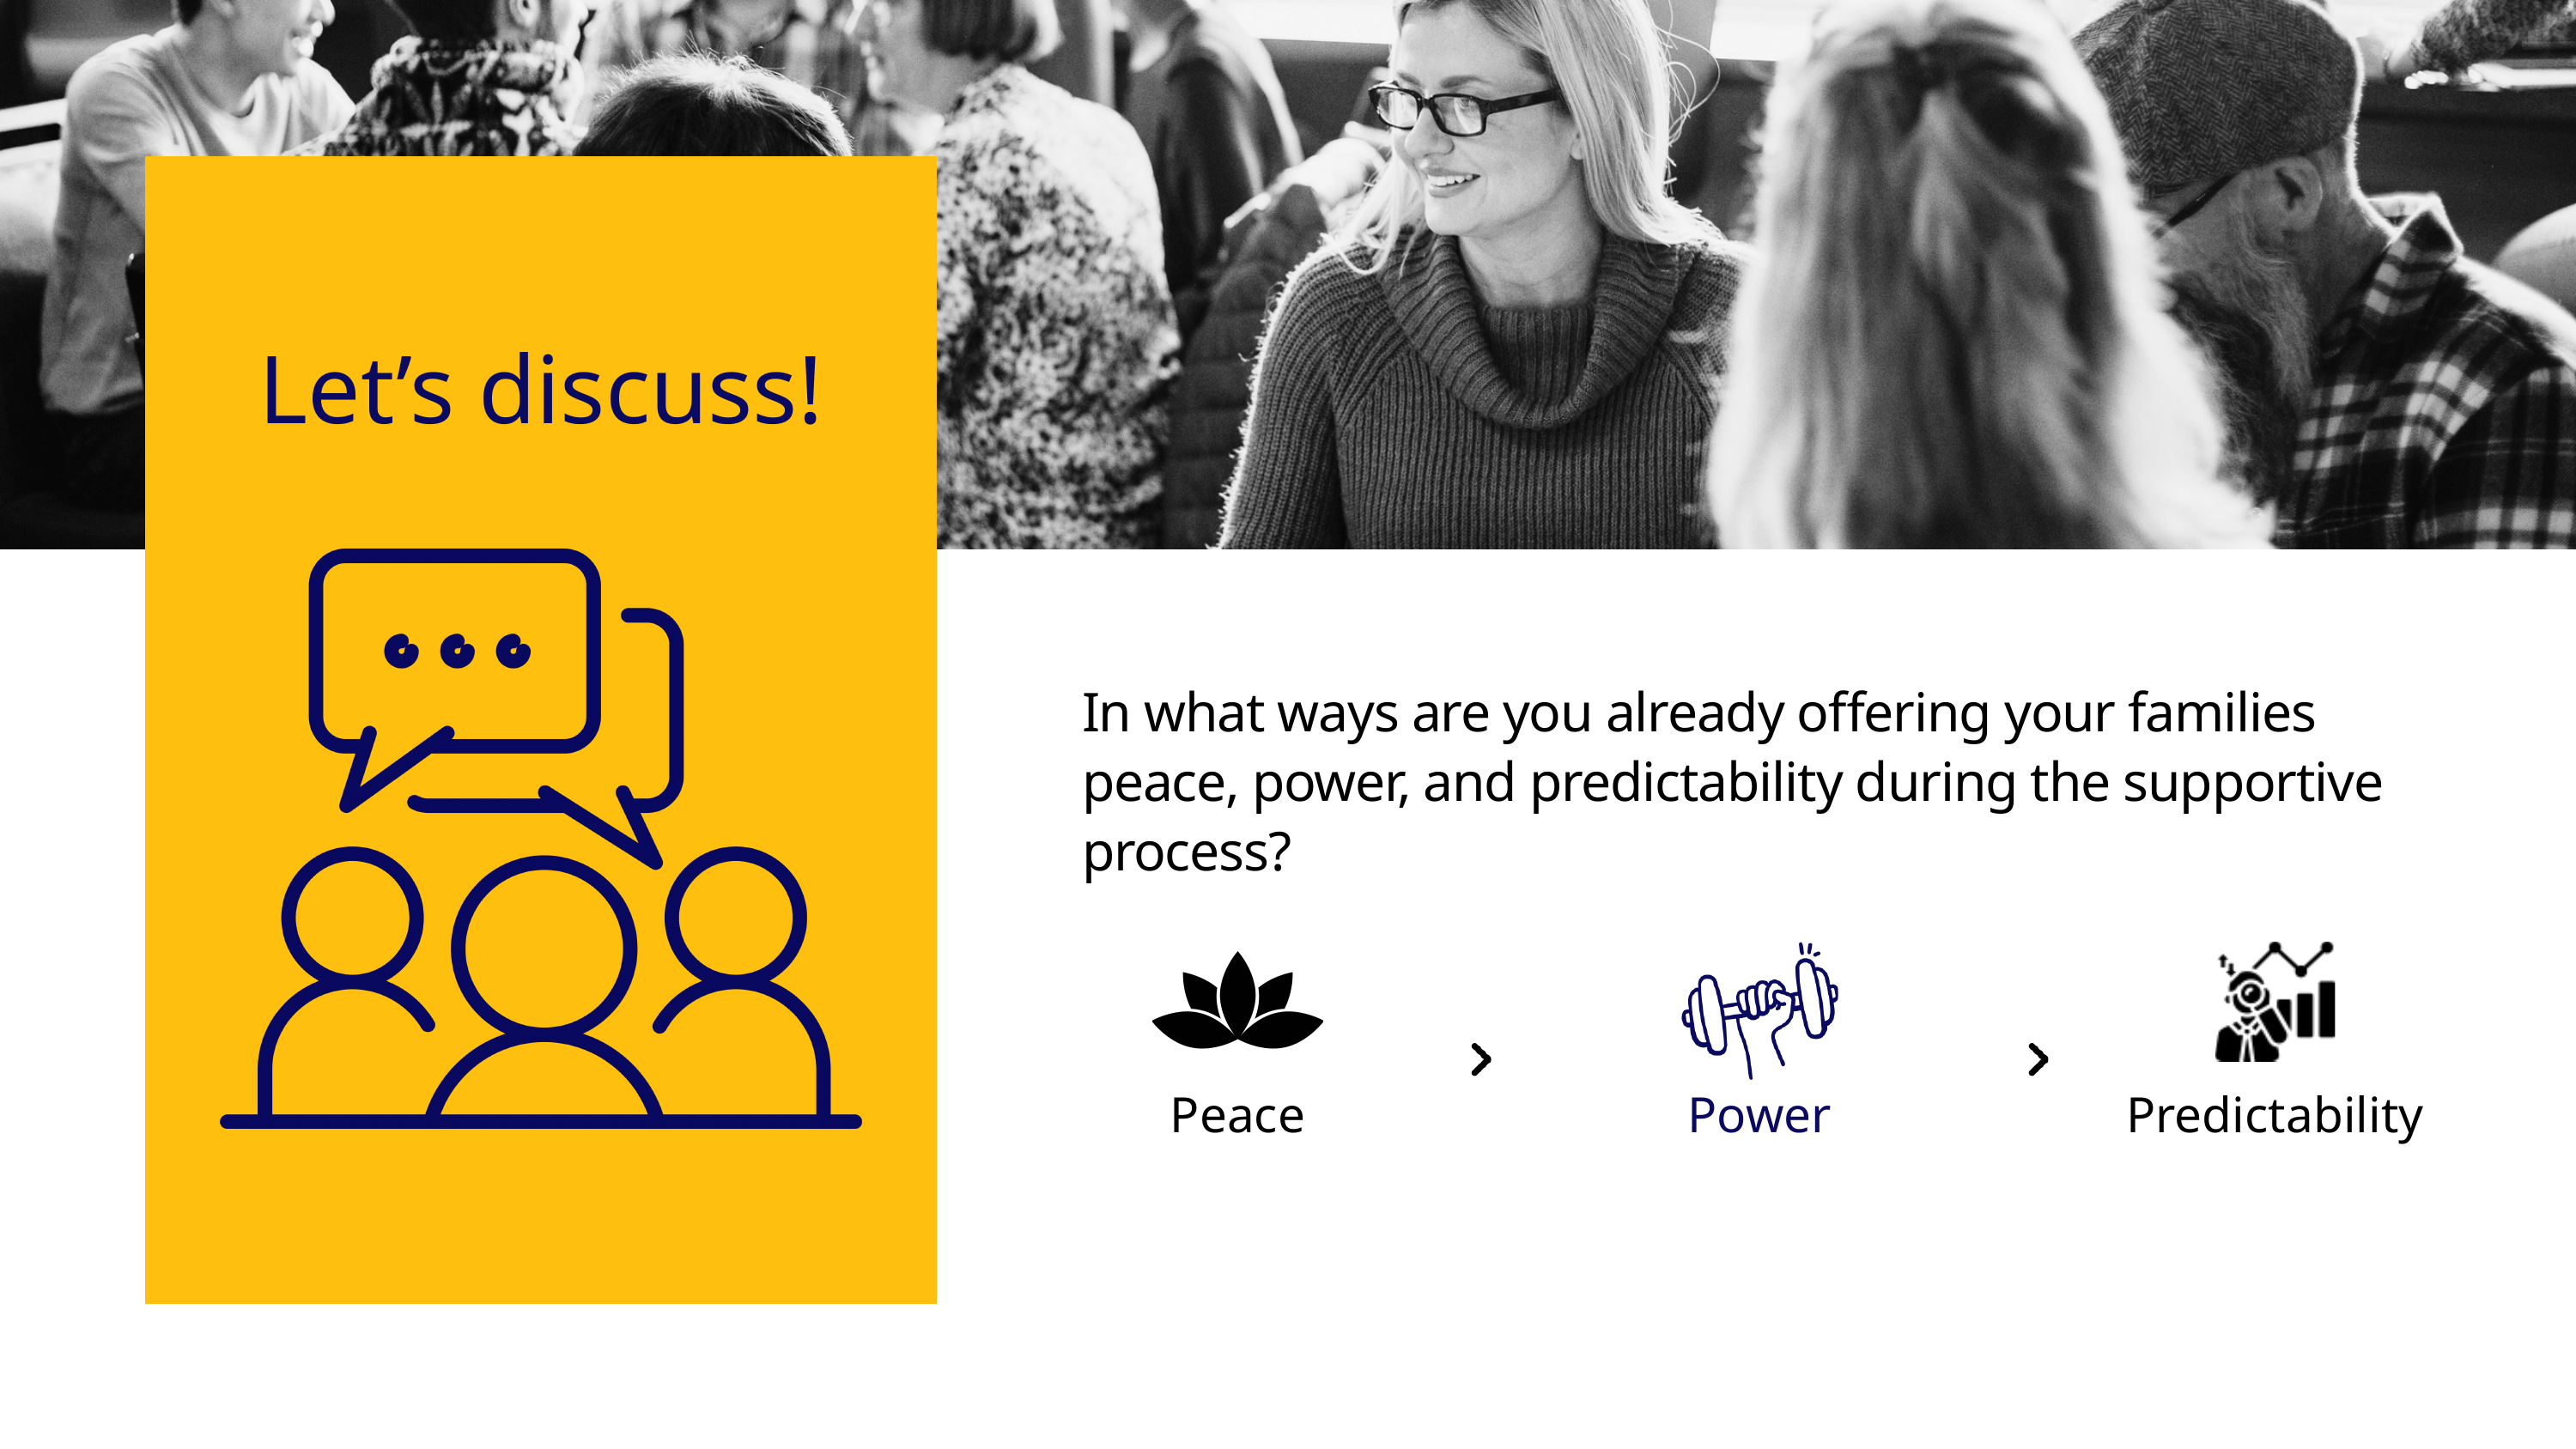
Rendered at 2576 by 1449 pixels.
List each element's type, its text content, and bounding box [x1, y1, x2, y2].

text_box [2003, 1024, 2074, 1094]
text_box [0, 0, 2576, 549]
text_box [1151, 951, 1324, 1052]
text_box In what ways are you already offering your families peace, power, and predictability during the supportive process? [1082, 672, 2432, 882]
text_box [2215, 942, 2336, 1062]
text_box Peace [1082, 1088, 1394, 1143]
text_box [1446, 1024, 1516, 1094]
text_box [1681, 942, 1838, 1080]
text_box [144, 155, 938, 1304]
text_box Power [1606, 1088, 1913, 1143]
text_box Predictability [2119, 1088, 2432, 1143]
